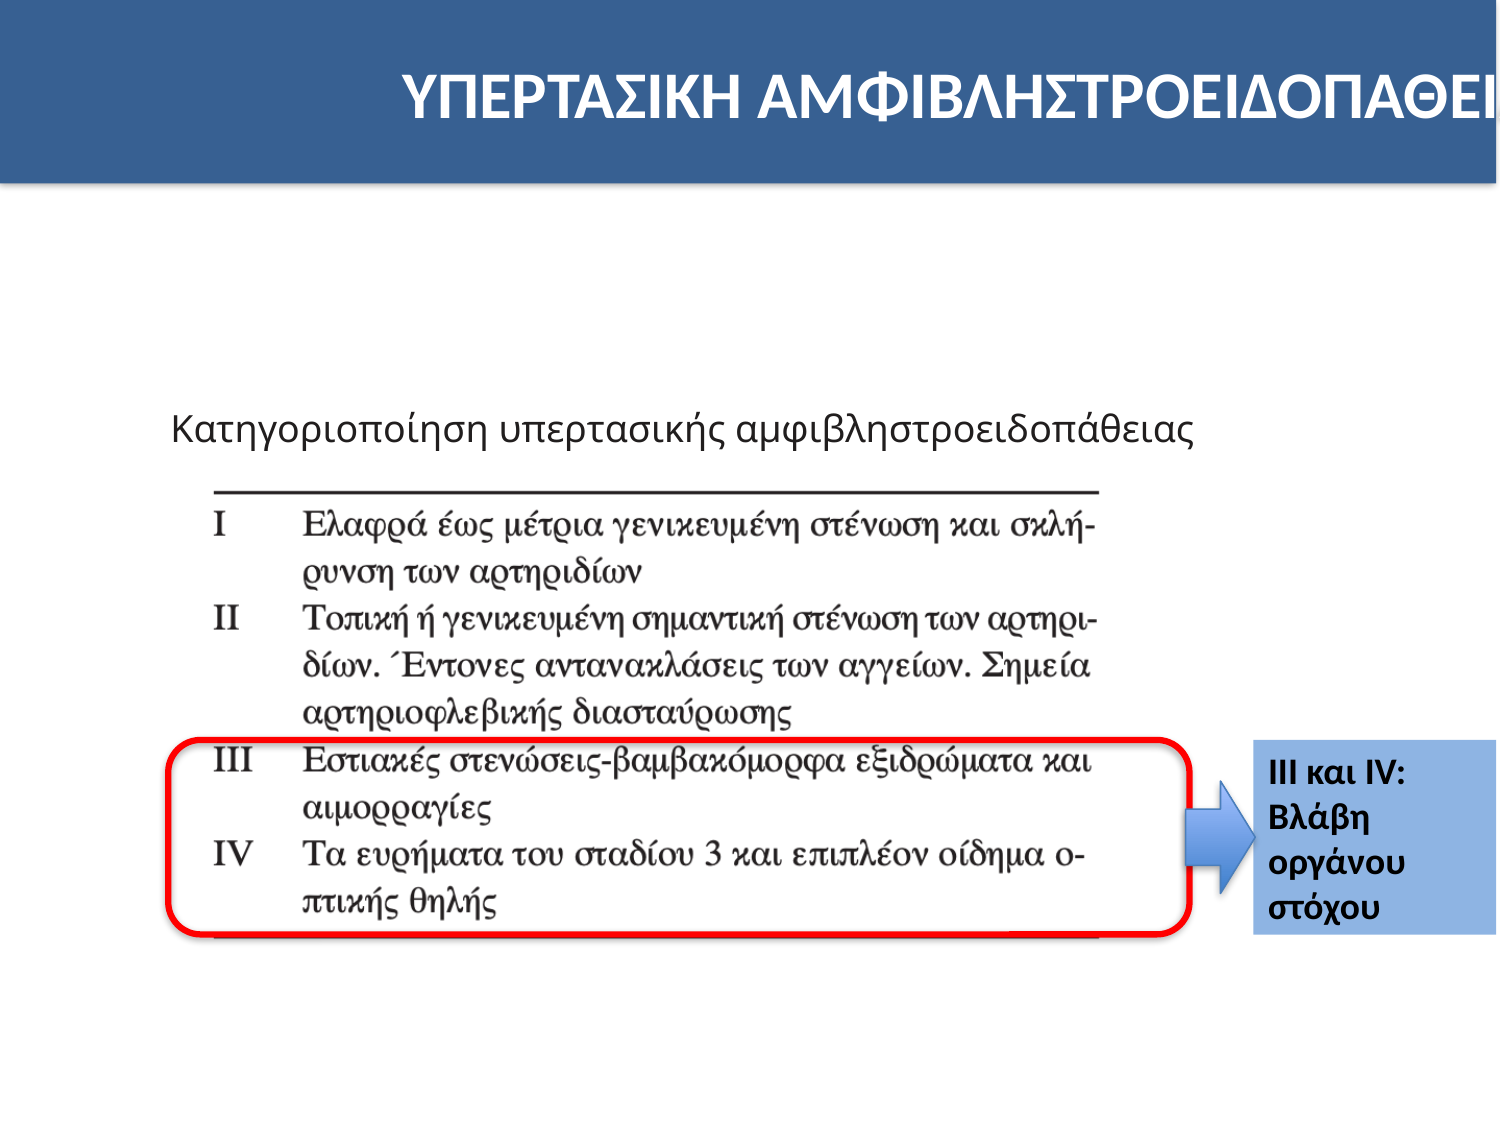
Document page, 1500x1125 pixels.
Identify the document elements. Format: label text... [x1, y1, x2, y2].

text_box ΥΠΕΡΤΑΣΙΚΗ ΑΜΦΙΒΛΗΣΤΡΟΕΙΔΟΠΑΘΕΙΑ [0, 0, 1497, 184]
text_box Κατηγοριοποίηση υπερτασικής αμφιβληστροειδοπάθειας [155, 397, 1210, 458]
text_box [1130, 739, 1191, 936]
text_box ΙΙΙ και IV: Βλάβη οργάνου στόχου [1253, 739, 1497, 935]
text_box [1184, 780, 1256, 895]
picture [192, 471, 1126, 954]
text_box [167, 742, 187, 933]
